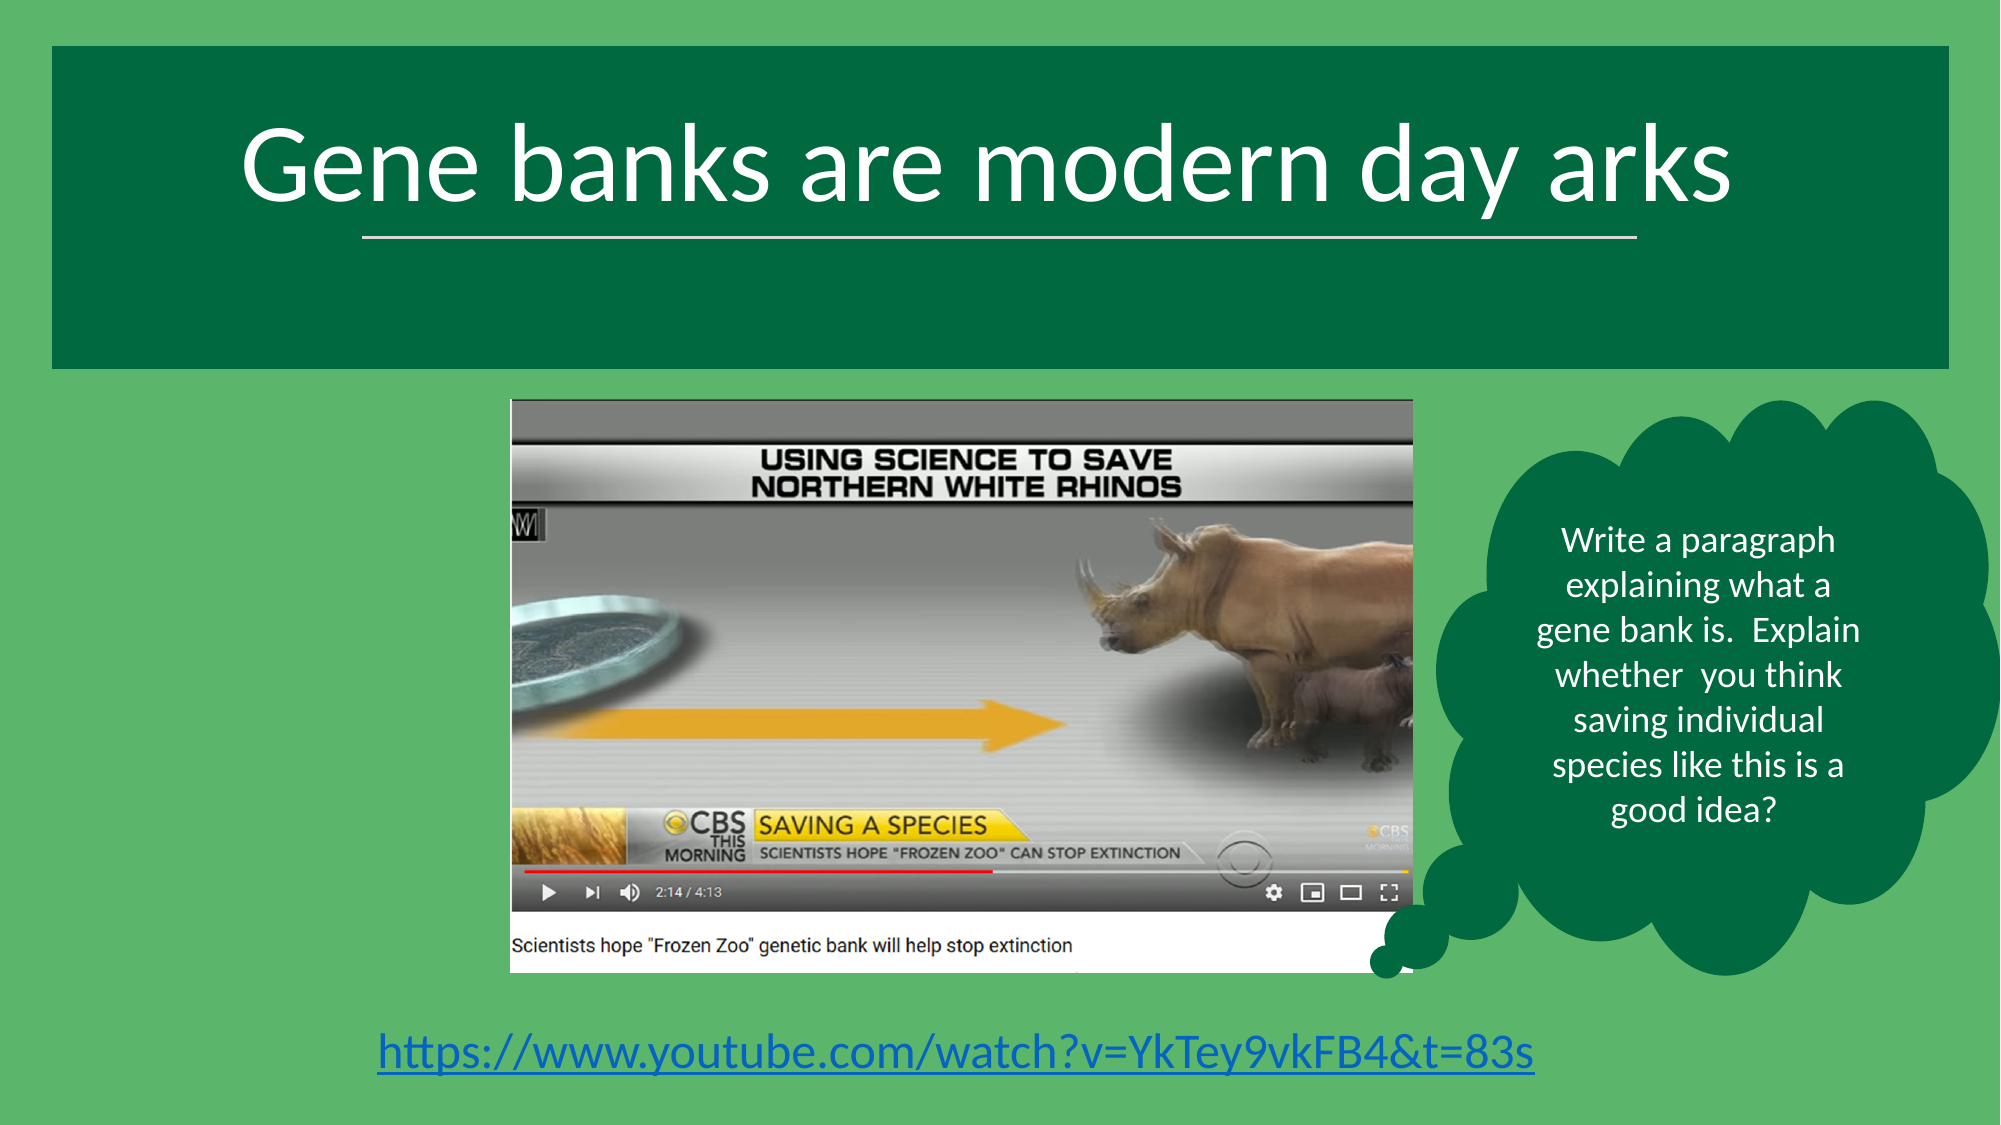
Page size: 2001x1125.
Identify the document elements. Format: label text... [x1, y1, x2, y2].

text_box Write a paragraph explaining what a gene bank is. Explain whether you think saving individual species like this is a good idea? [1416, 401, 2000, 975]
title Gene banks are modern day arks [86, 76, 1914, 230]
text_box [61, 56, 1939, 359]
text_box https://www.youtube.com/watch?v=YkTey9vkFB4&t=83s [362, 1010, 1616, 1086]
picture [510, 399, 1413, 973]
